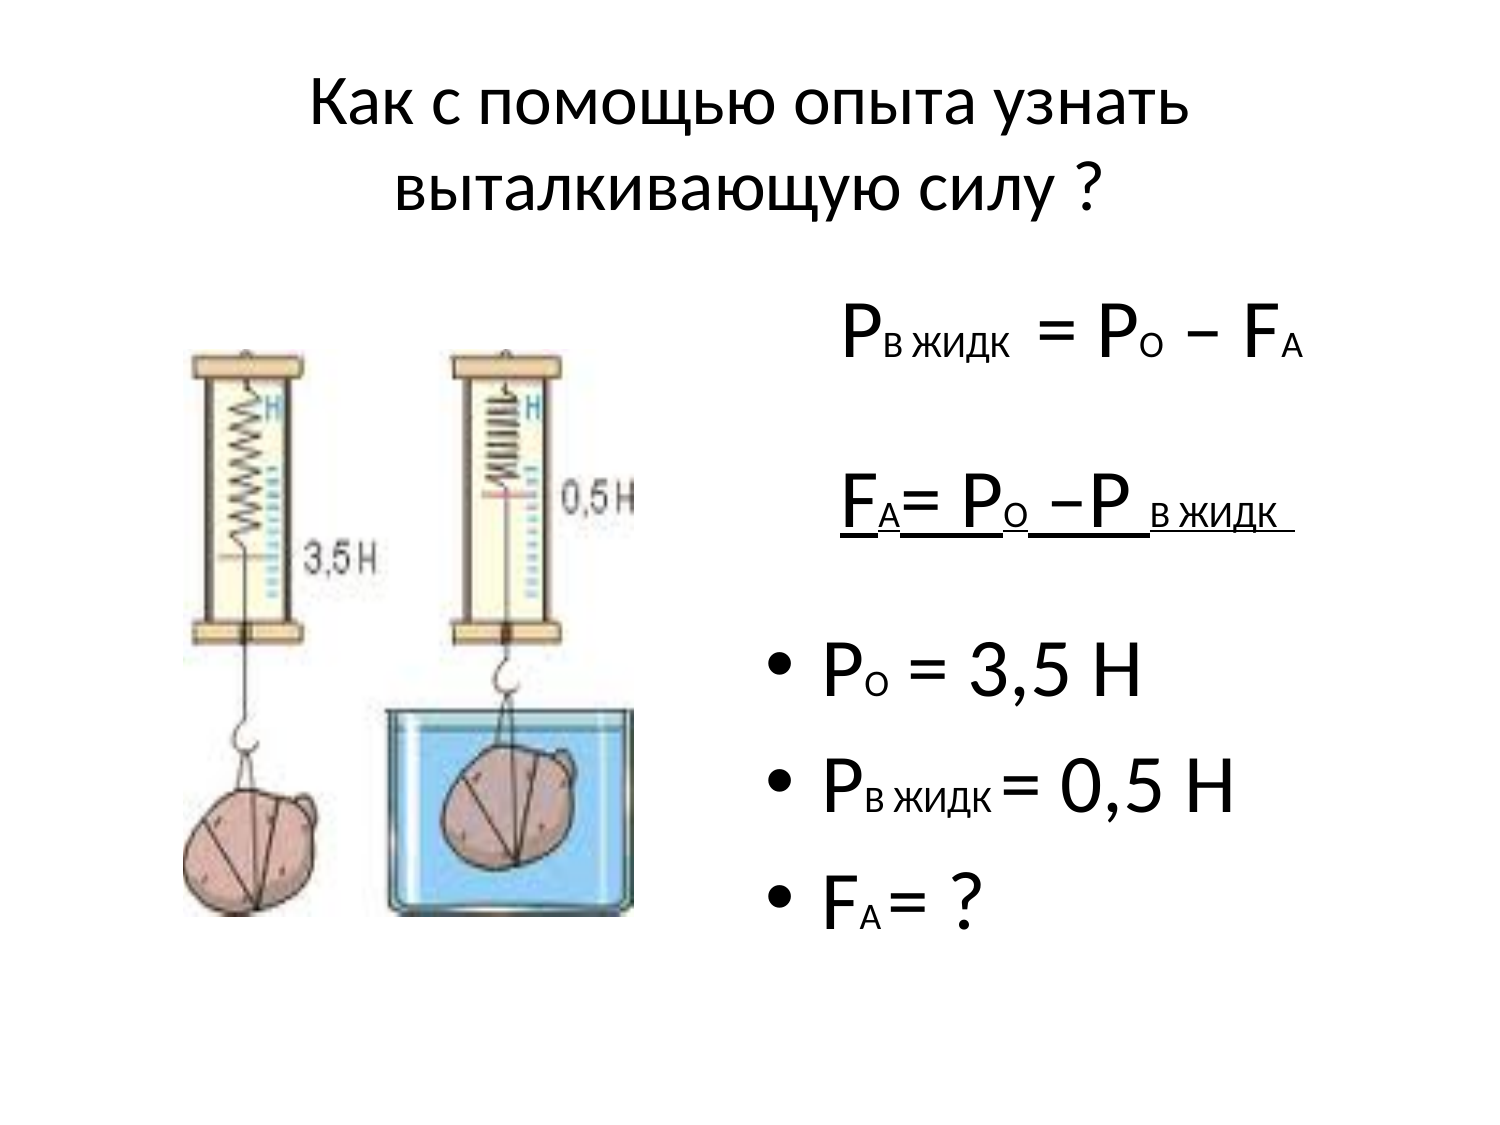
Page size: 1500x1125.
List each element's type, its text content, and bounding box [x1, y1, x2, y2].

list РВ ЖИДК = РО – FА FА= РО –Р В ЖИДК РО = 3,5 Н РВ ЖИДК = 0,5 Н FА = ? [750, 267, 1413, 1047]
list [182, 349, 634, 918]
title Как с помощью опыта узнать выталкивающую силу ? [75, 45, 1425, 233]
